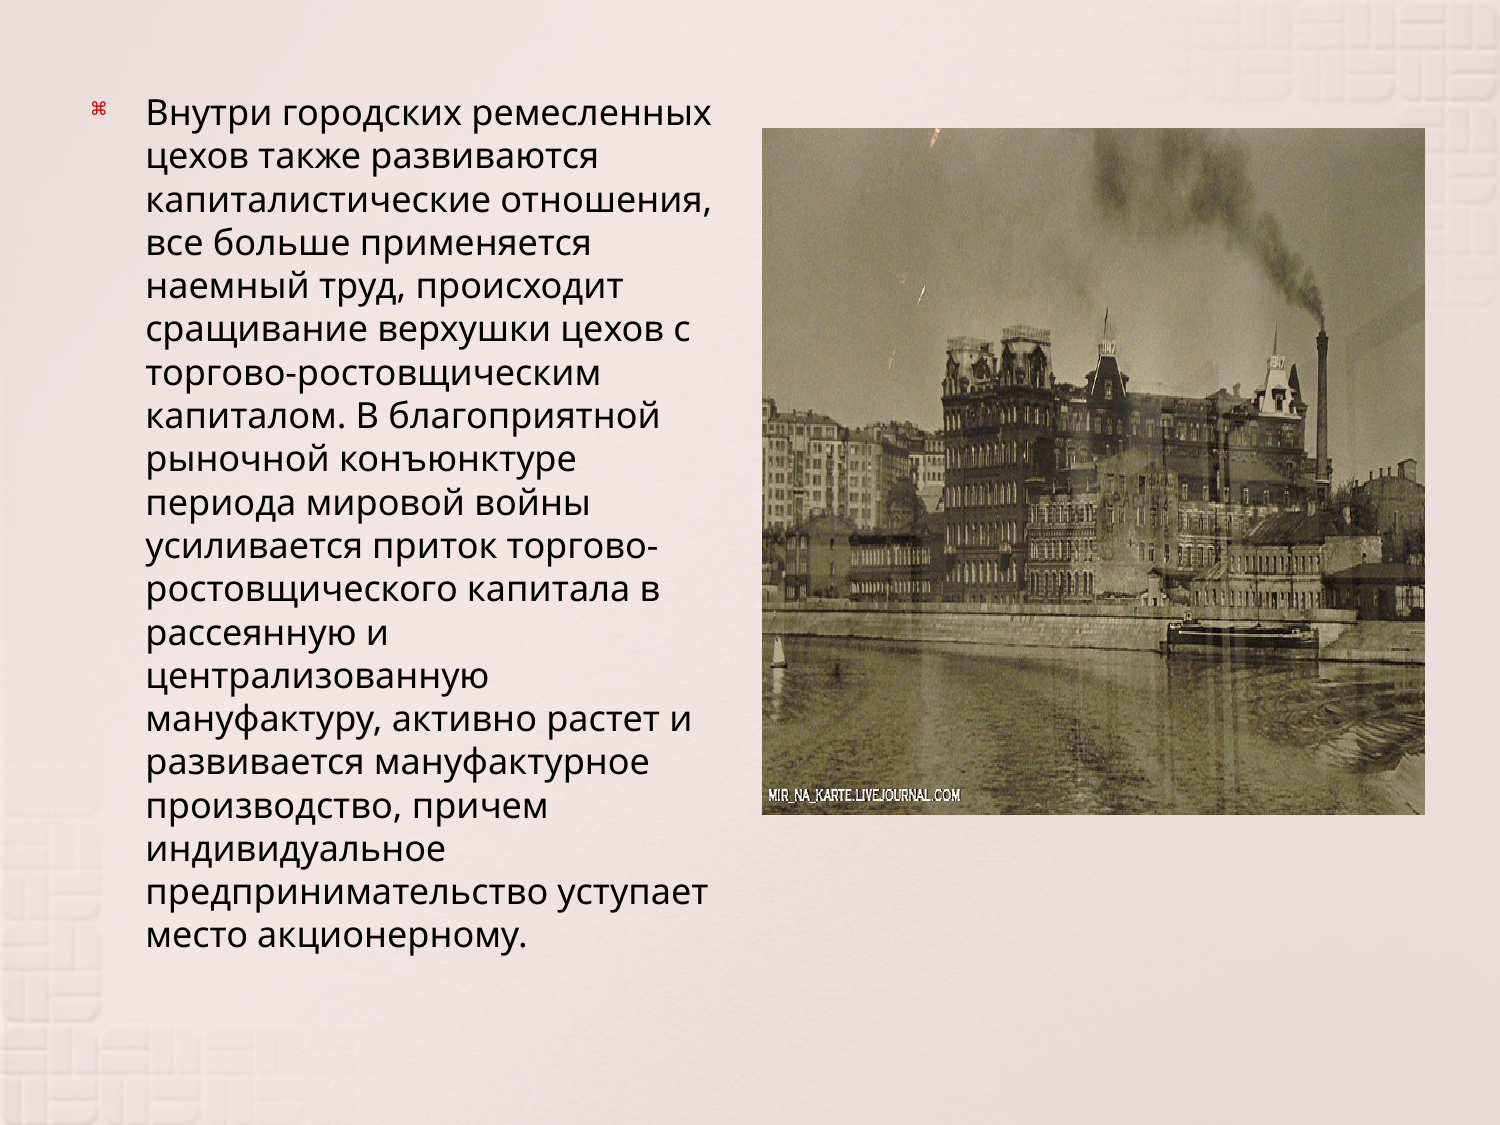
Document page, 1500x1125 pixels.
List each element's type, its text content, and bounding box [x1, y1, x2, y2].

list Внутри городских ремесленных цехов также развиваются капиталистические отношения, все больше применяется наемный труд, происходит сращивание верхушки цехов с торгово-ростовщическим капиталом. В благоприятной рыночной конъюнктуре периода мировой войны усиливается приток торгово-ростовщического капитала в рассеянную и централизованную мануфактуру, активно растет и развивается мануфактурное производство, причем индивидуальное предпринимательство уступает место акционерному. [75, 82, 738, 1005]
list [761, 127, 1427, 816]
